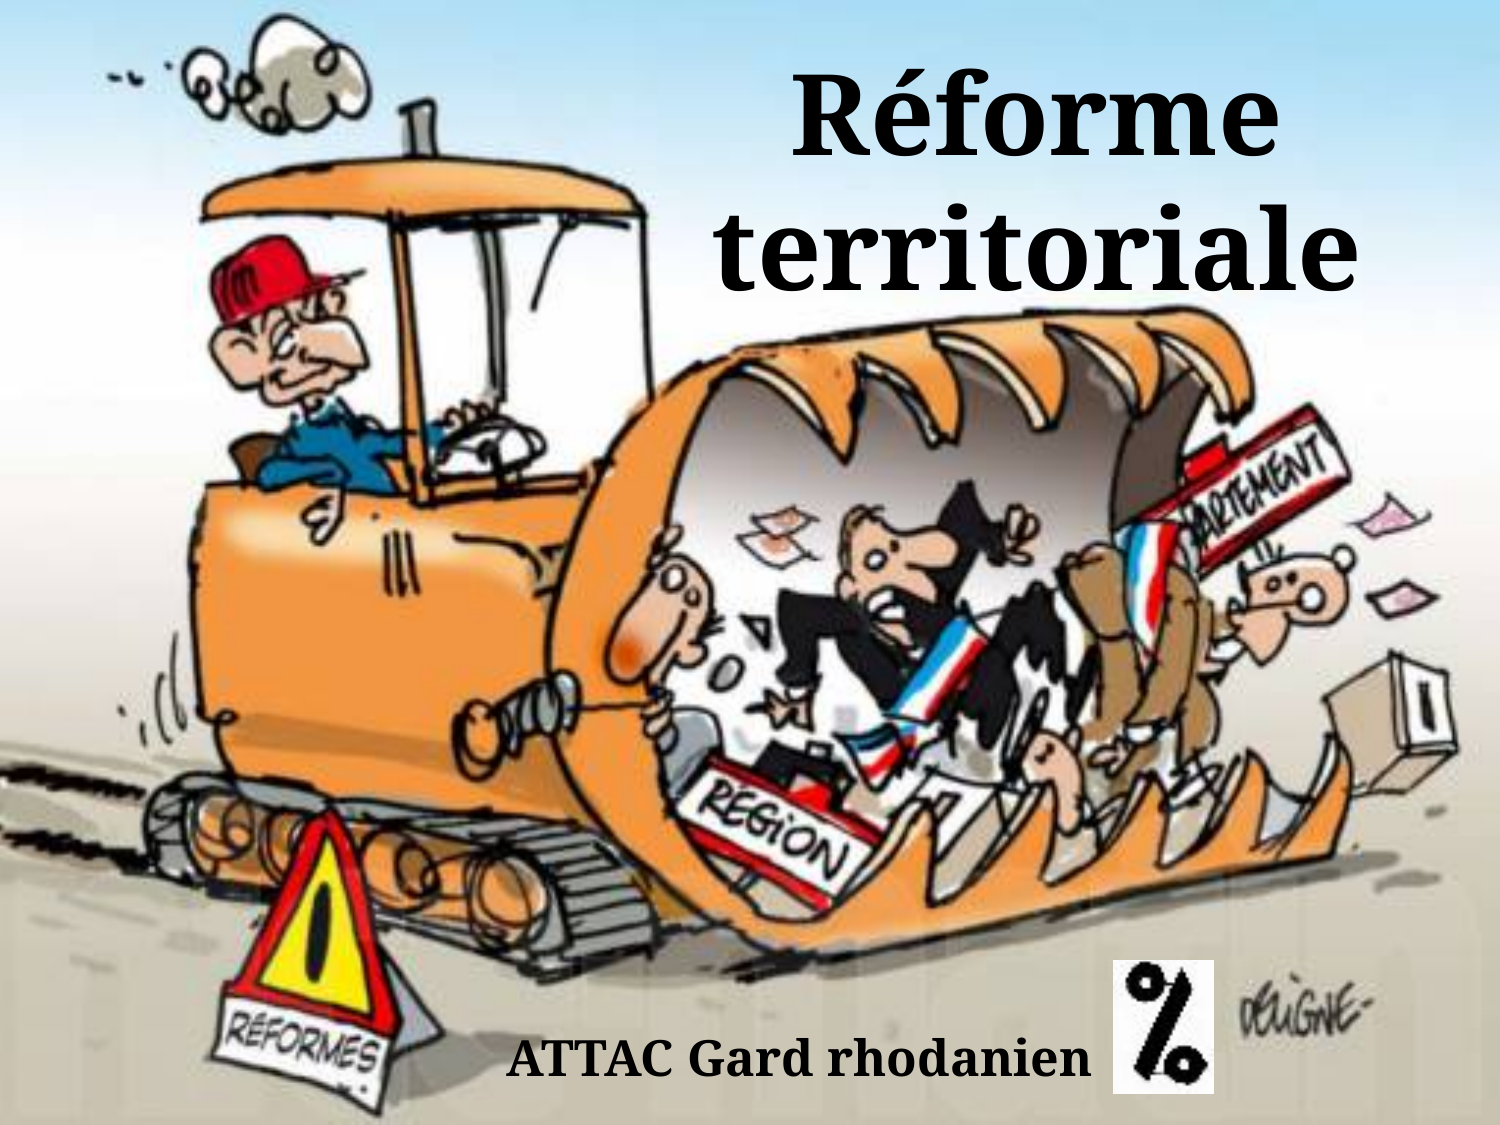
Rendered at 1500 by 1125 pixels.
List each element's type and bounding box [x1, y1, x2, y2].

text_box [1113, 960, 1214, 1095]
picture [0, 0, 1500, 1125]
